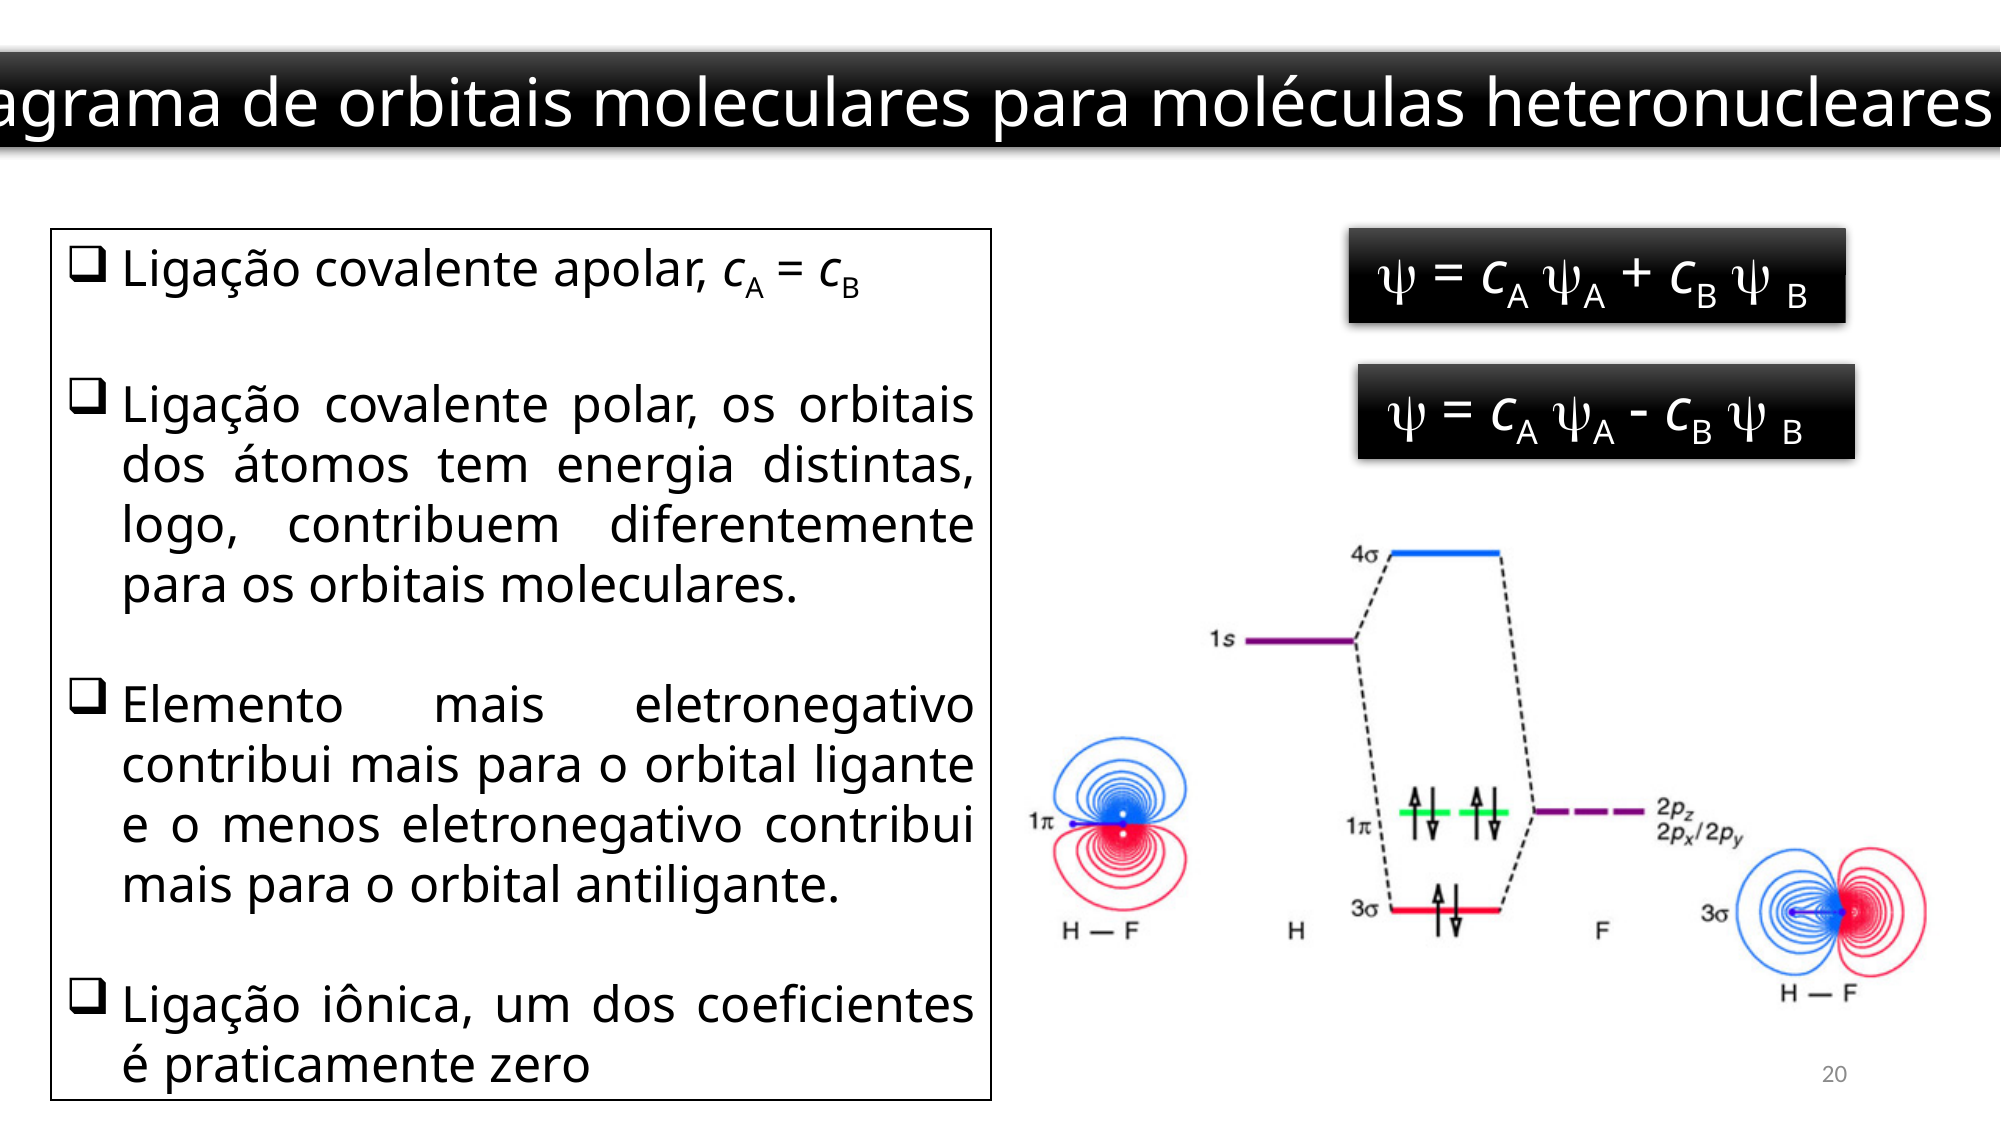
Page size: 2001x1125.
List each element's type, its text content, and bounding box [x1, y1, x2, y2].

text_box  = cA A  cB  B [1358, 364, 1855, 459]
text_box Ligação covalente apolar, cA = cB Ligação covalente polar, os orbitais dos átomos tem energia distintas, logo, contribuem diferentemente para os orbitais moleculares. Elemento mais eletronegativo contribui mais para o orbital ligante e o menos eletronegativo contribui mais para o orbital antiligante. Ligação iônica, um dos coeficientes é praticamente zero [50, 228, 992, 1101]
text_box Diagrama de orbitais moleculares para moléculas heteronucleares [0, 52, 2000, 147]
picture [1013, 522, 1952, 1013]
text_box  = cA A + cB  B [1348, 228, 1846, 323]
slide_number 20 [1412, 1042, 1863, 1103]
